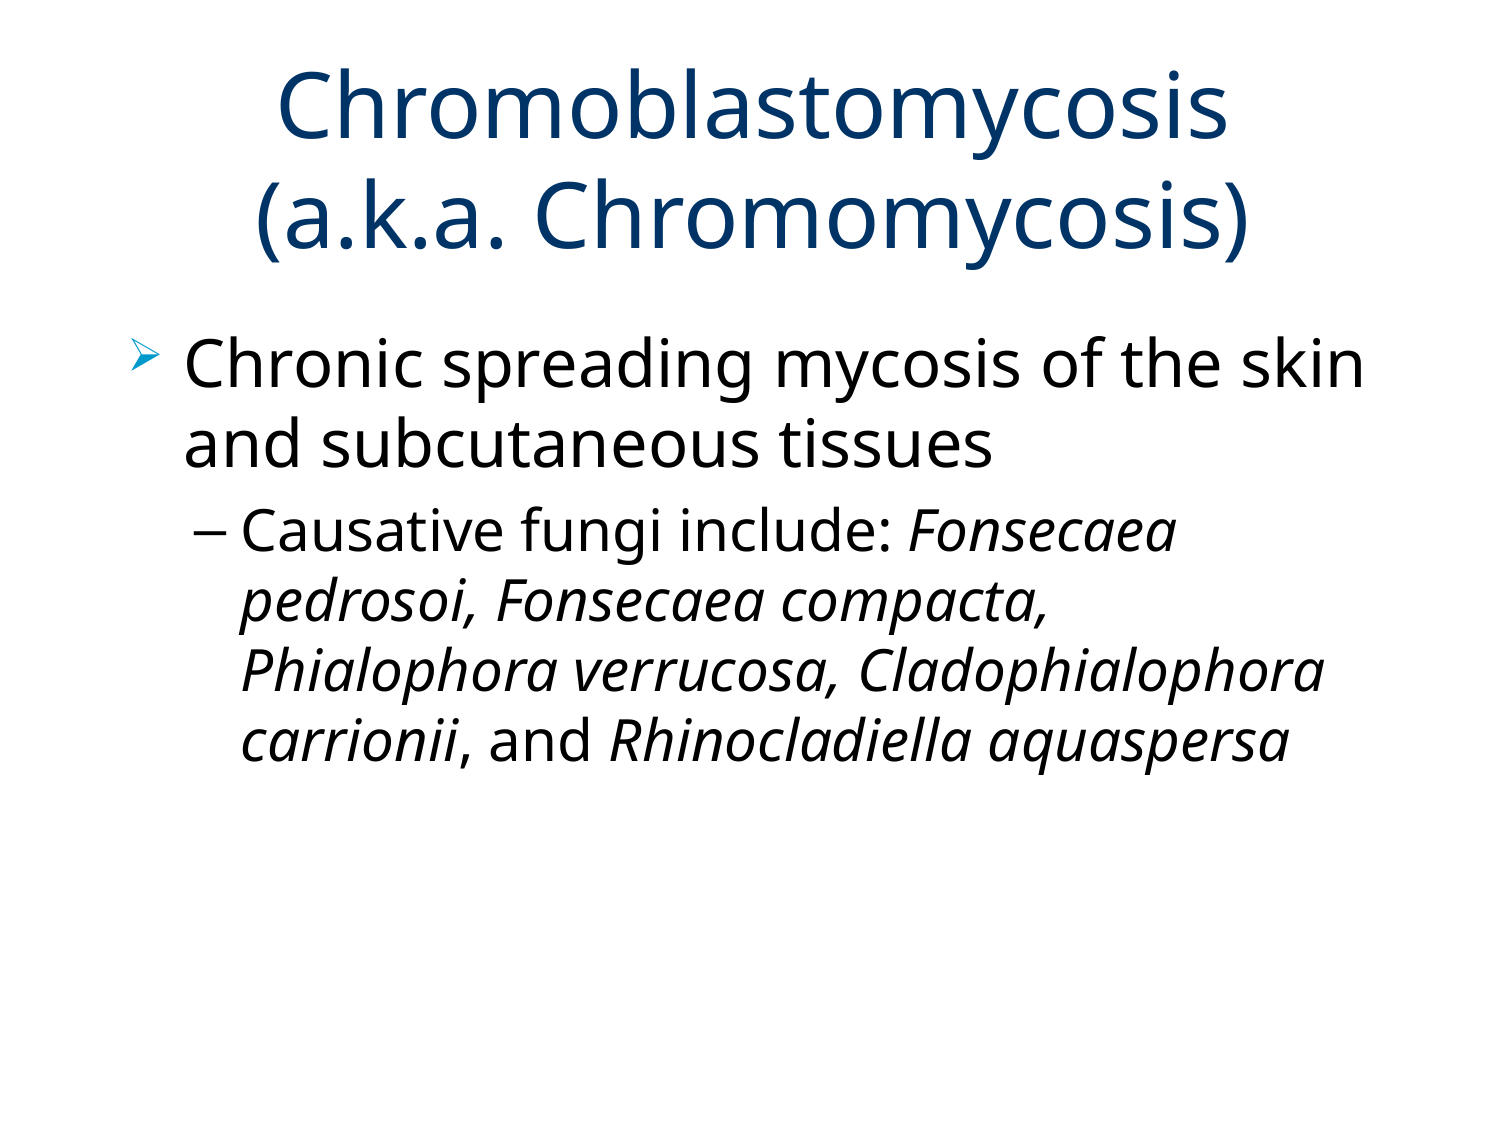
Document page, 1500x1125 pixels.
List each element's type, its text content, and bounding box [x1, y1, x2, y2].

list Chronic spreading mycosis of the skin and subcutaneous tissues Causative fungi include: Fonsecaea pedrosoi, Fonsecaea compacta, Phialophora verrucosa, Cladophialophora carrionii, and Rhinocladiella aquaspersa [112, 312, 1388, 1044]
title Chromoblastomycosis (a.k.a. Chromomycosis) [116, 0, 1392, 314]
